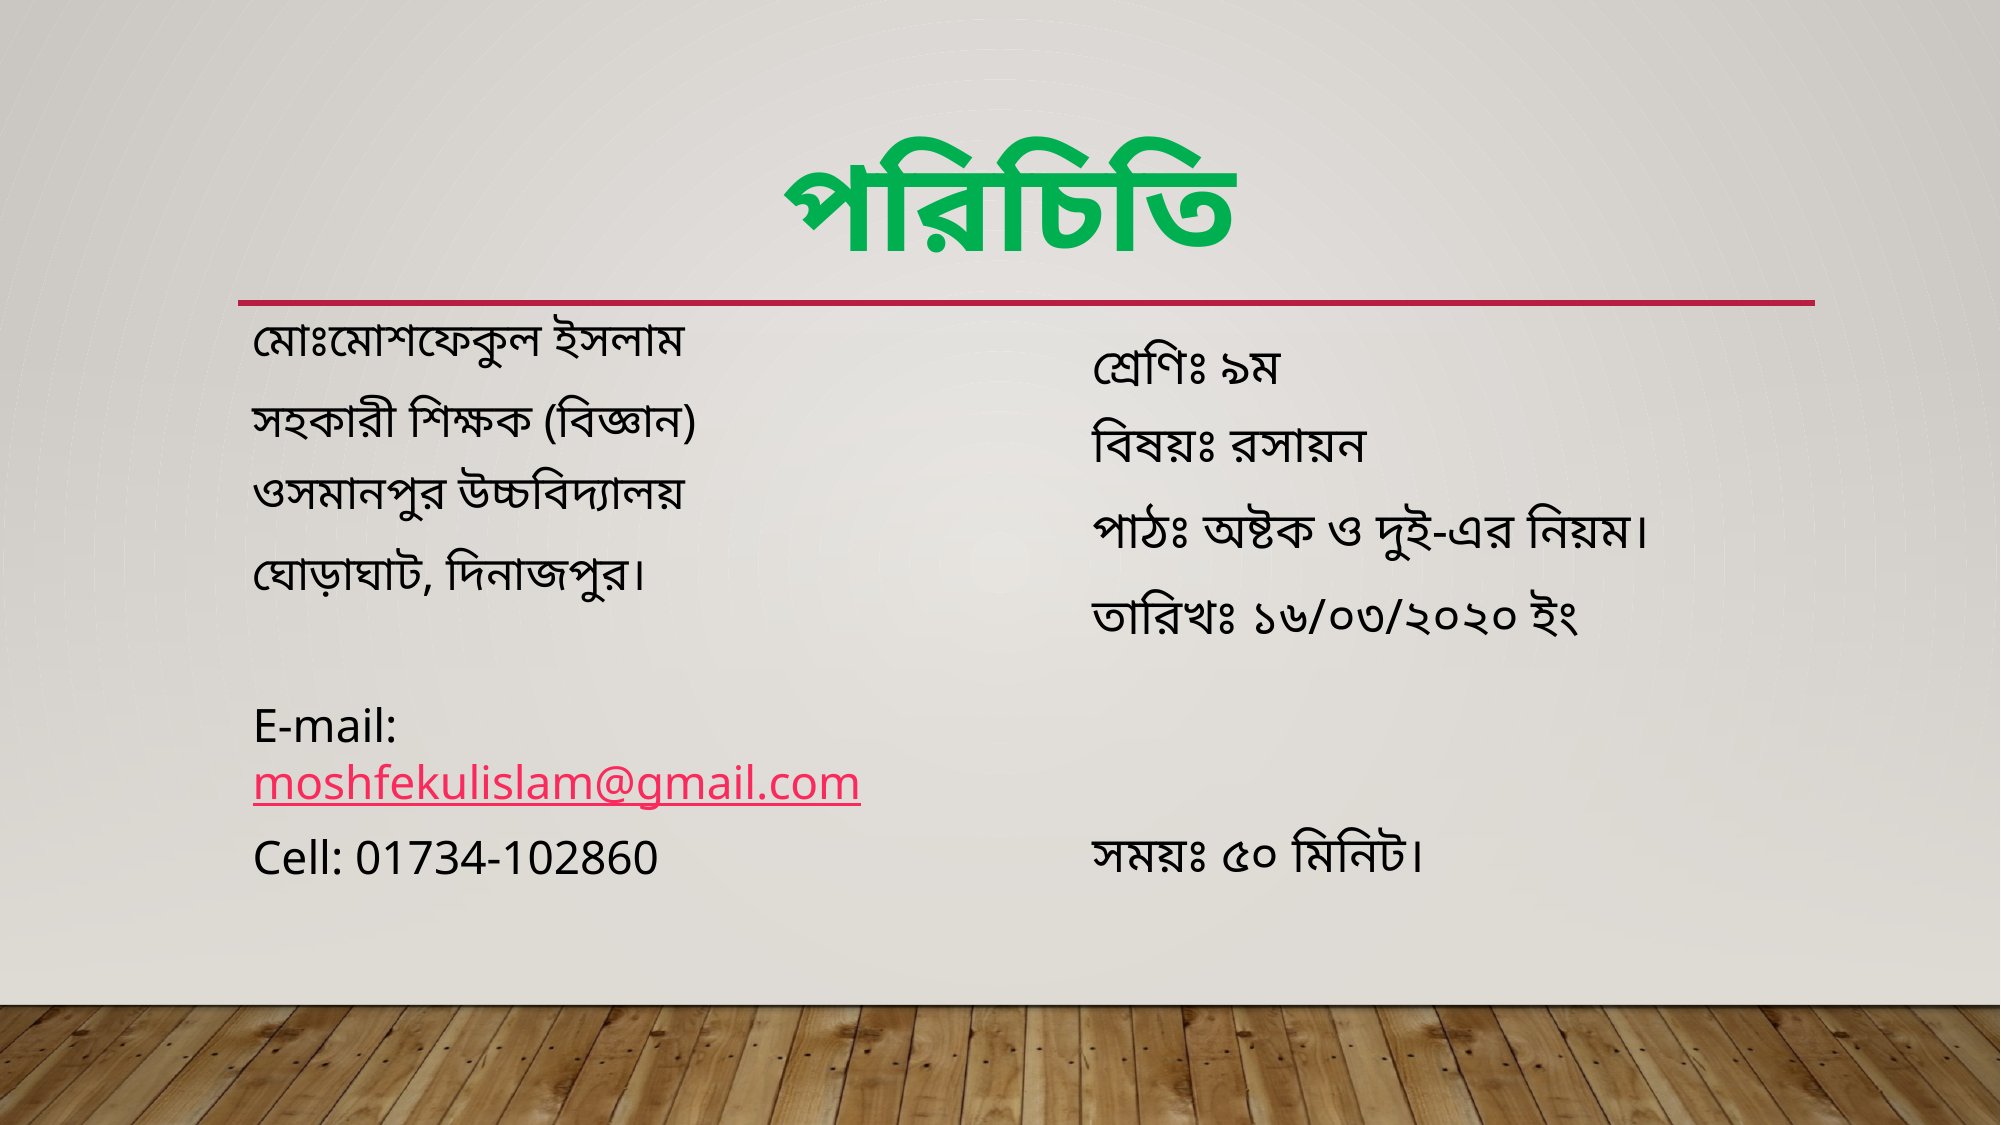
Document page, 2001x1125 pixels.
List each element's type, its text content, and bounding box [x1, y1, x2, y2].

list শ্রেণিঃ ৯ম বিষয়ঃ রসায়ন পাঠঃ অষ্টক ও দুই-এর নিয়ম। তারিখঃ ১৬/০৩/২০২০ ইং সময়ঃ ৫০ মিনিট। [1052, 330, 1815, 896]
list মোঃমোশফেকুল ইসলাম সহকারী শিক্ষক (বিজ্ঞান) ওসমানপুর উচ্চবিদ্যালয় ঘোড়াঘাট, দিনাজপুর। E-mail: moshfekulislam@gmail.com Cell: 01734-102860 [237, 305, 1000, 896]
picture [0, 1005, 2000, 1125]
title পরিচিতি [237, 132, 1814, 306]
